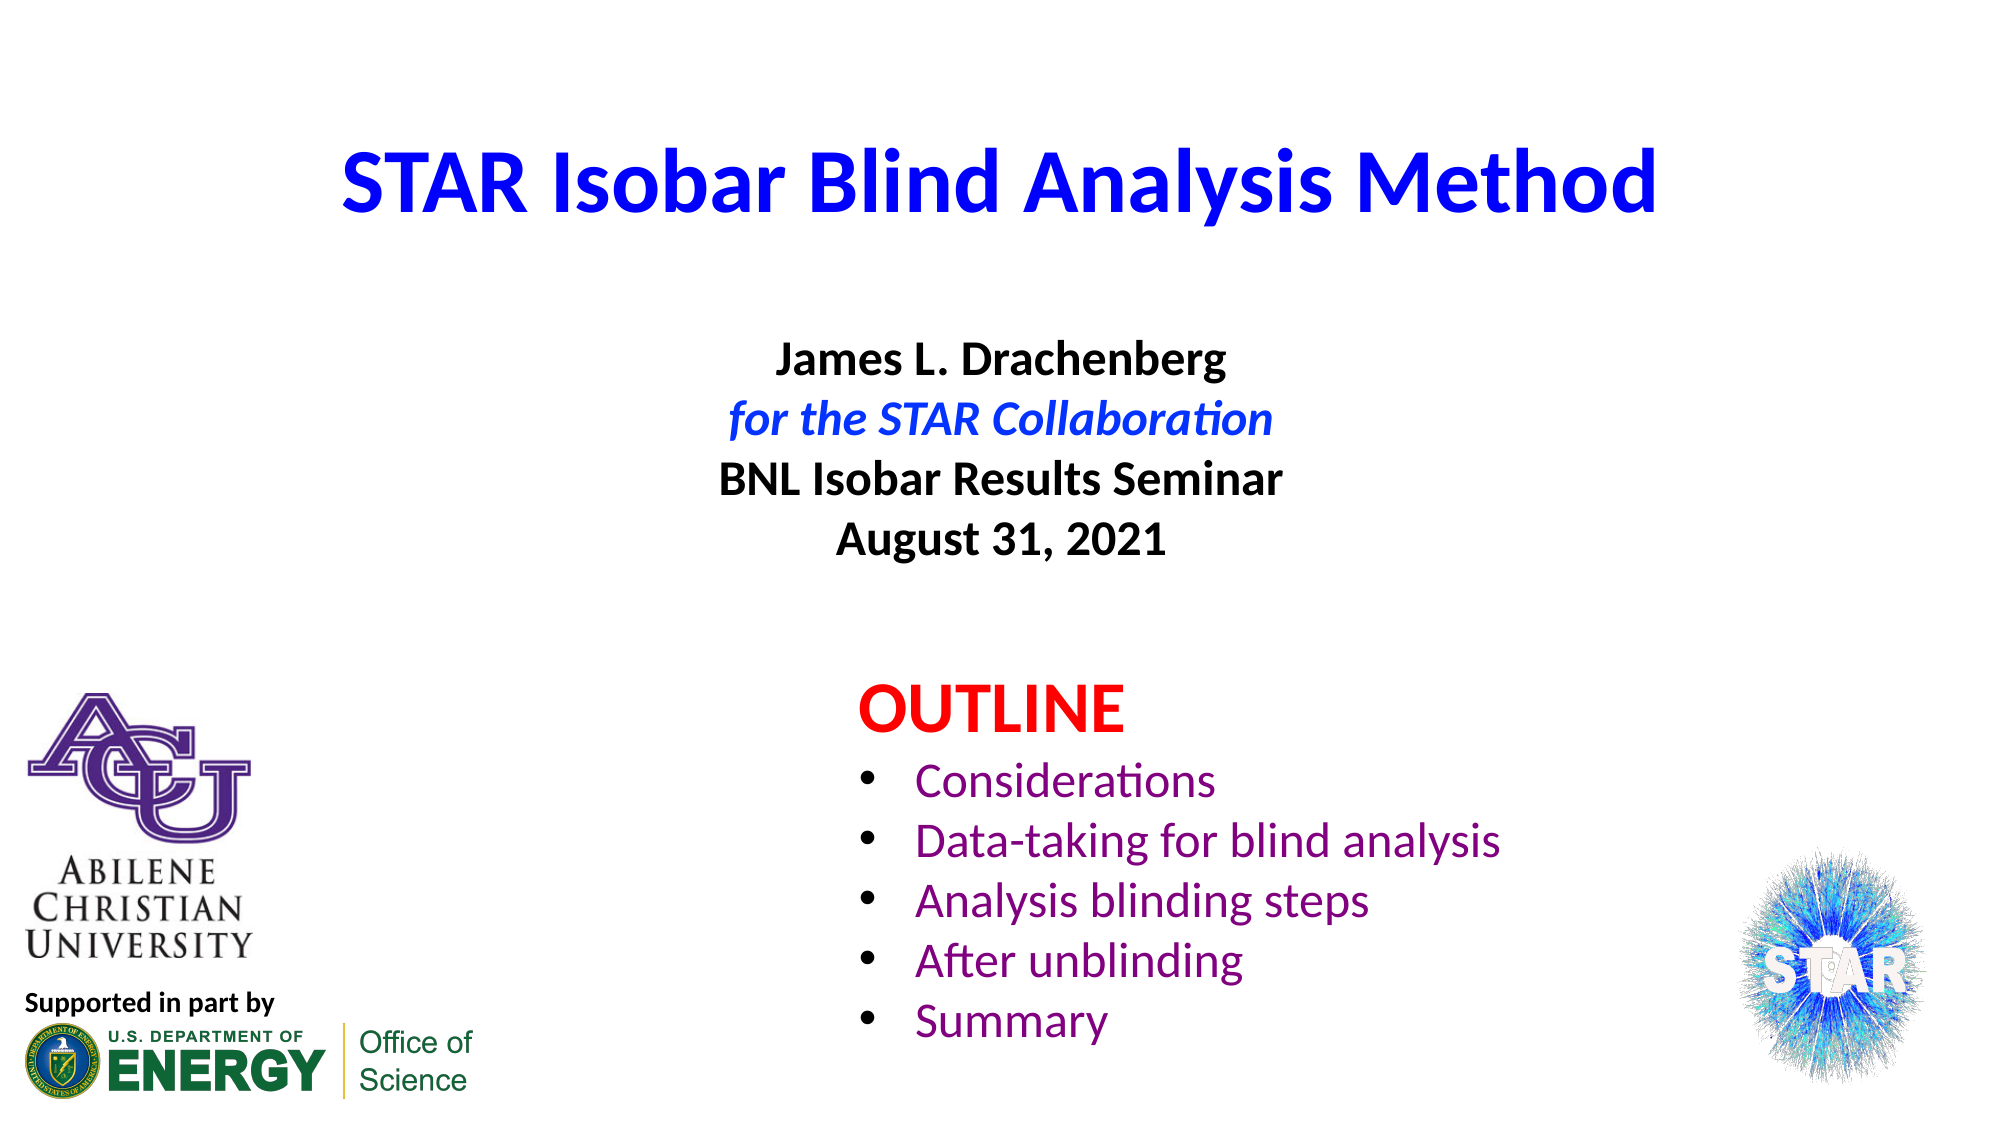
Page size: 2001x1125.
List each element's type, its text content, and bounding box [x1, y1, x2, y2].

title STAR Isobar Blind Analysis Method James L. Drachenberg for the STAR Collaboration BNL Isobar Results Seminar August 31, 2021 [310, 112, 1693, 573]
picture [25, 693, 254, 959]
text_box OUTLINE Considerations Data-taking for blind analysis Analysis blinding steps After unblinding Summary [843, 652, 1524, 1055]
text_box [9, 975, 473, 1099]
picture [1694, 833, 1969, 1099]
